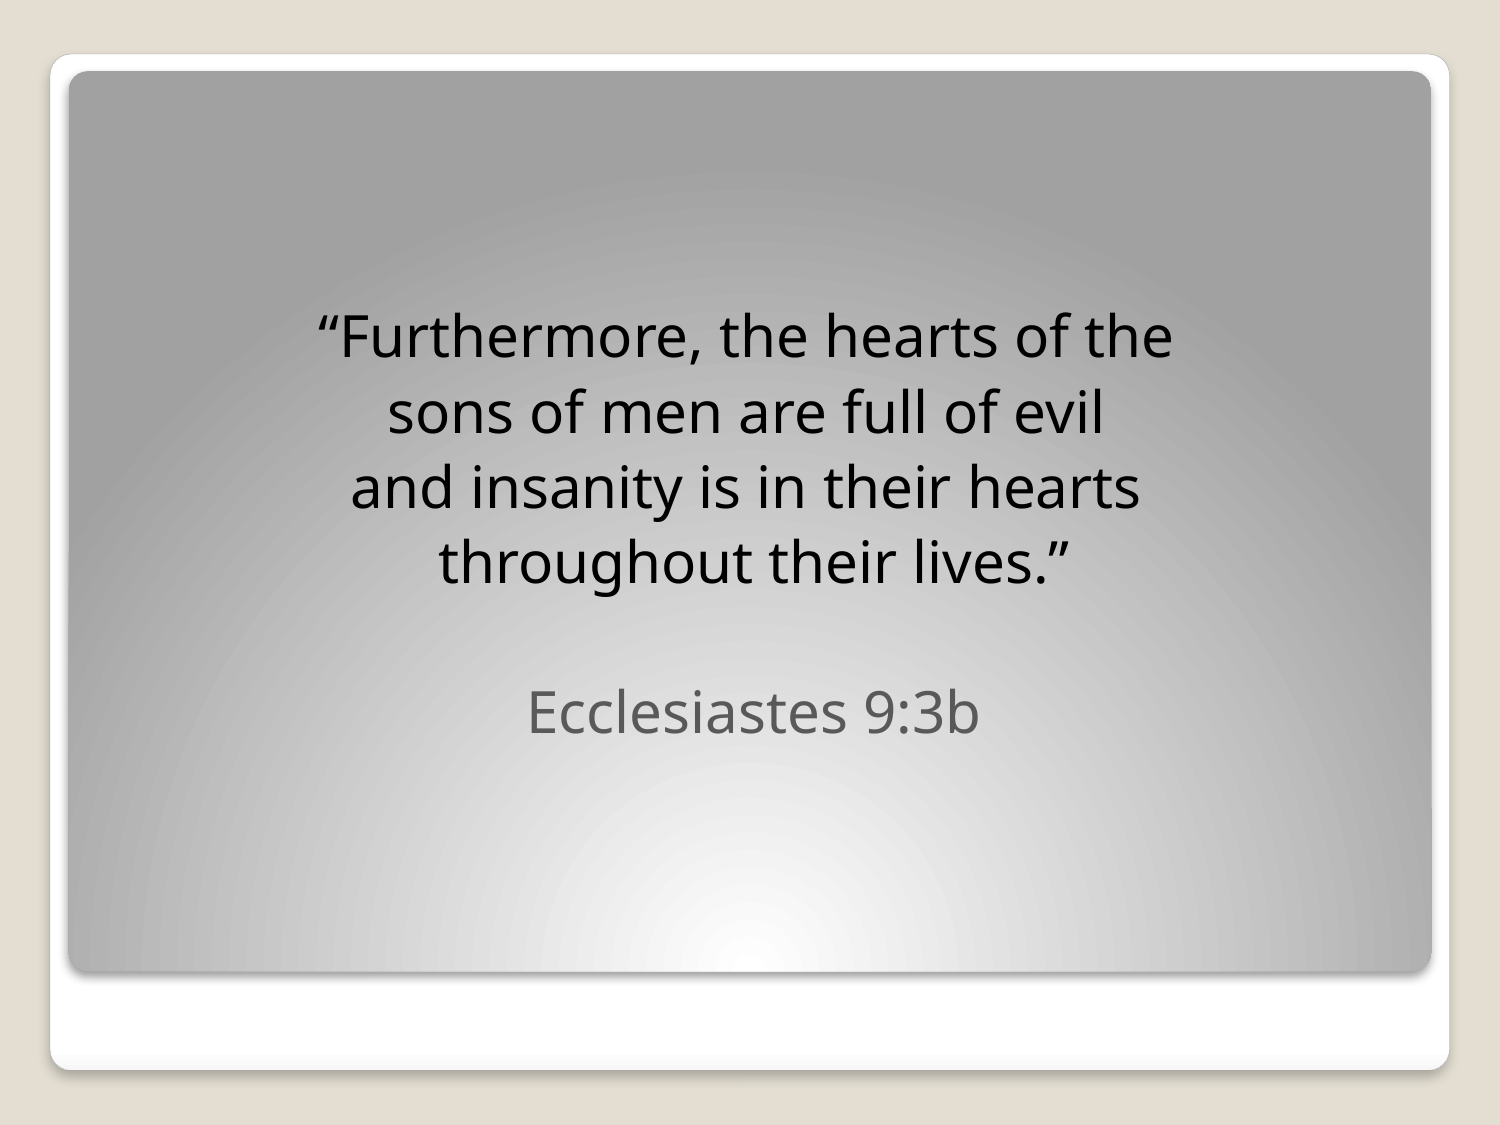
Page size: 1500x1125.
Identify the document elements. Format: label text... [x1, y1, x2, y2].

list “Furthermore, the hearts of the sons of men are full of evil and insanity is in their hearts throughout their lives.” Ecclesiastes 9:3b [75, 324, 1418, 788]
